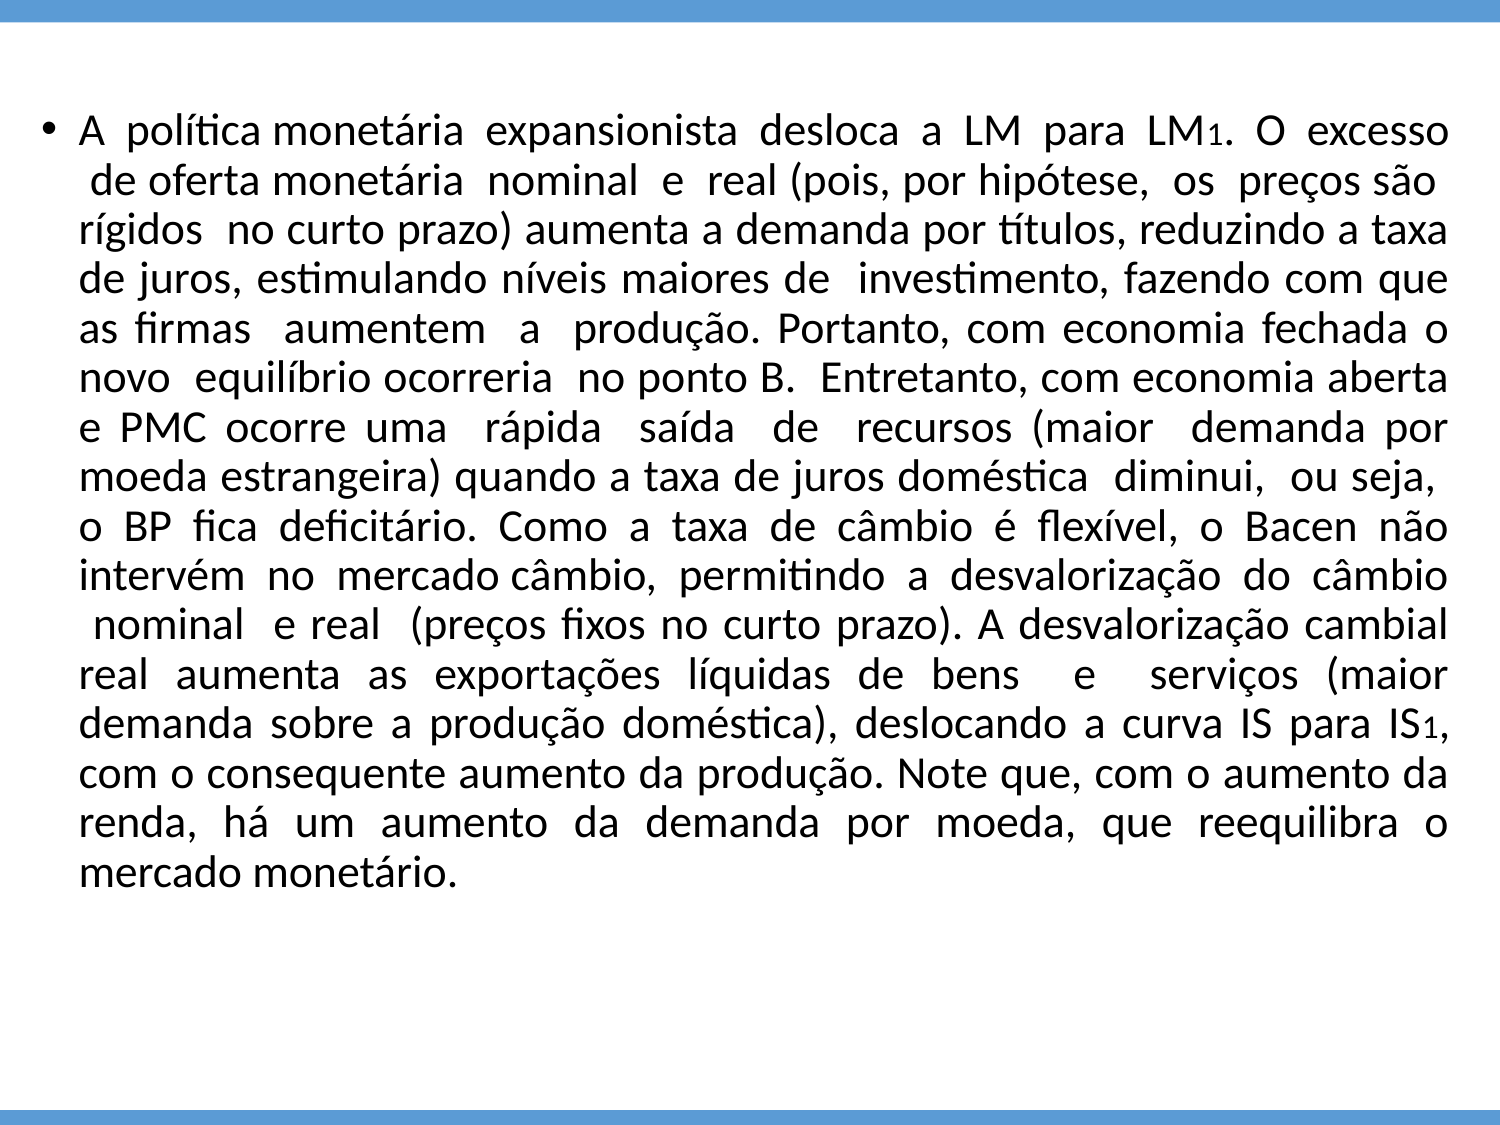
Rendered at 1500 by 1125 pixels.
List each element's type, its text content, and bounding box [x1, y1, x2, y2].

list A política monetária expansionista desloca a LM para LM1. O excesso de oferta monetária nominal e real (pois, por hipótese, os preços são rígidos no curto prazo) aumenta a demanda por títulos, reduzindo a taxa de juros, estimulando níveis maiores de investimento, fazendo com que as firmas aumentem a produção. Portanto, com economia fechada o novo equilíbrio ocorreria no ponto B. Entretanto, com economia aberta e PMC ocorre uma rápida saída de recursos (maior demanda por moeda estrangeira) quando a taxa de juros doméstica diminui, ou seja, o BP fica deficitário. Como a taxa de câmbio é flexível, o Bacen não intervém no mercado câmbio, permitindo a desvalorização do câmbio nominal e real (preços fixos no curto prazo). A desvalorização cambial real aumenta as exportações líquidas de bens e serviços (maior demanda sobre a produção doméstica), deslocando a curva IS para IS1, com o consequente aumento da produção. Note que, com o aumento da renda, há um aumento da demanda por moeda, que reequilibra o mercado monetário. [26, 98, 1466, 813]
